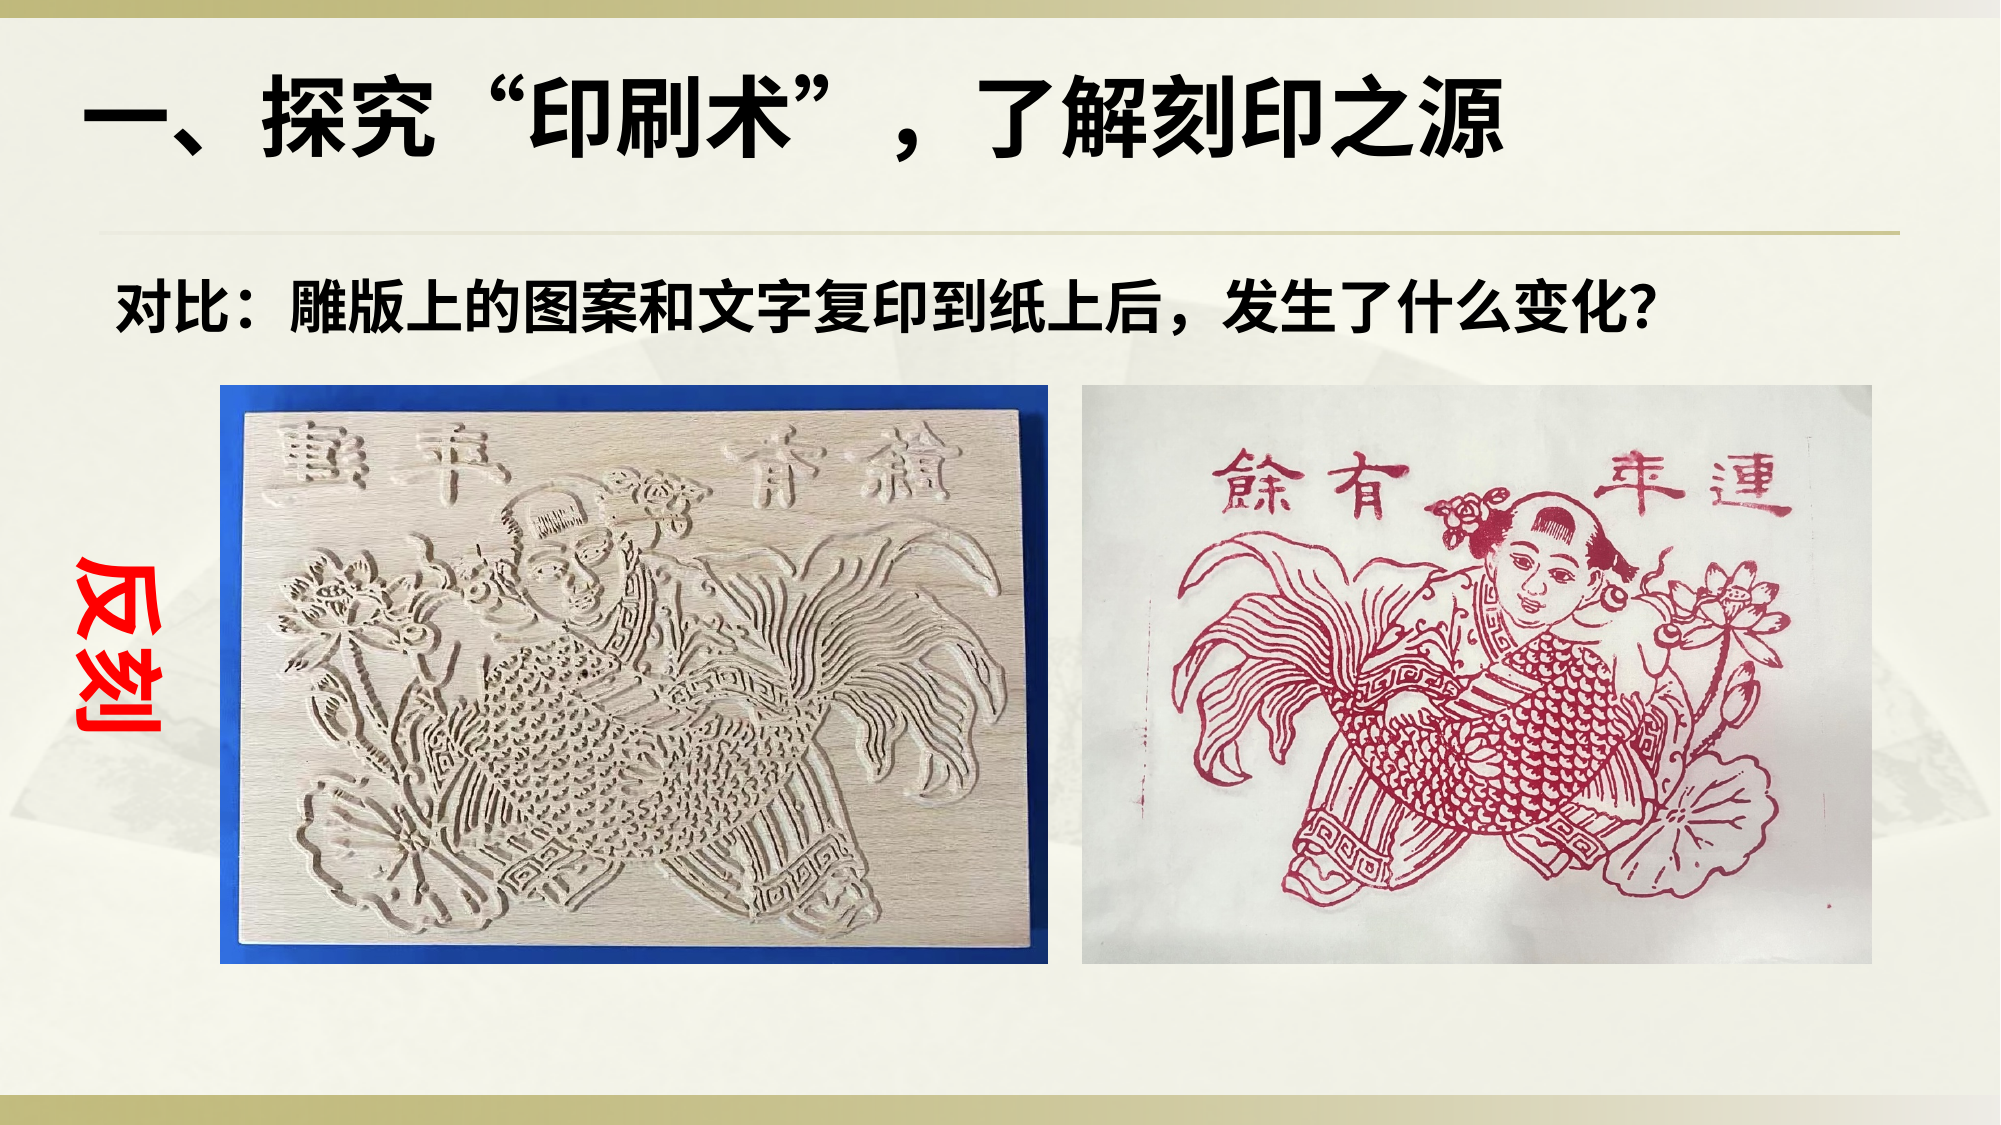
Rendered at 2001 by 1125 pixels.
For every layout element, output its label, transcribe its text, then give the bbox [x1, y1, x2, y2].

picture [219, 384, 1048, 965]
text_box 反刻 [43, 538, 185, 817]
text_box 一、探究“印刷术”，了解刻印之源 [66, 54, 1863, 176]
picture [1082, 384, 1872, 965]
text_box 对比：雕版上的图案和文字复印到纸上后，发生了什么变化？ [99, 262, 1745, 348]
